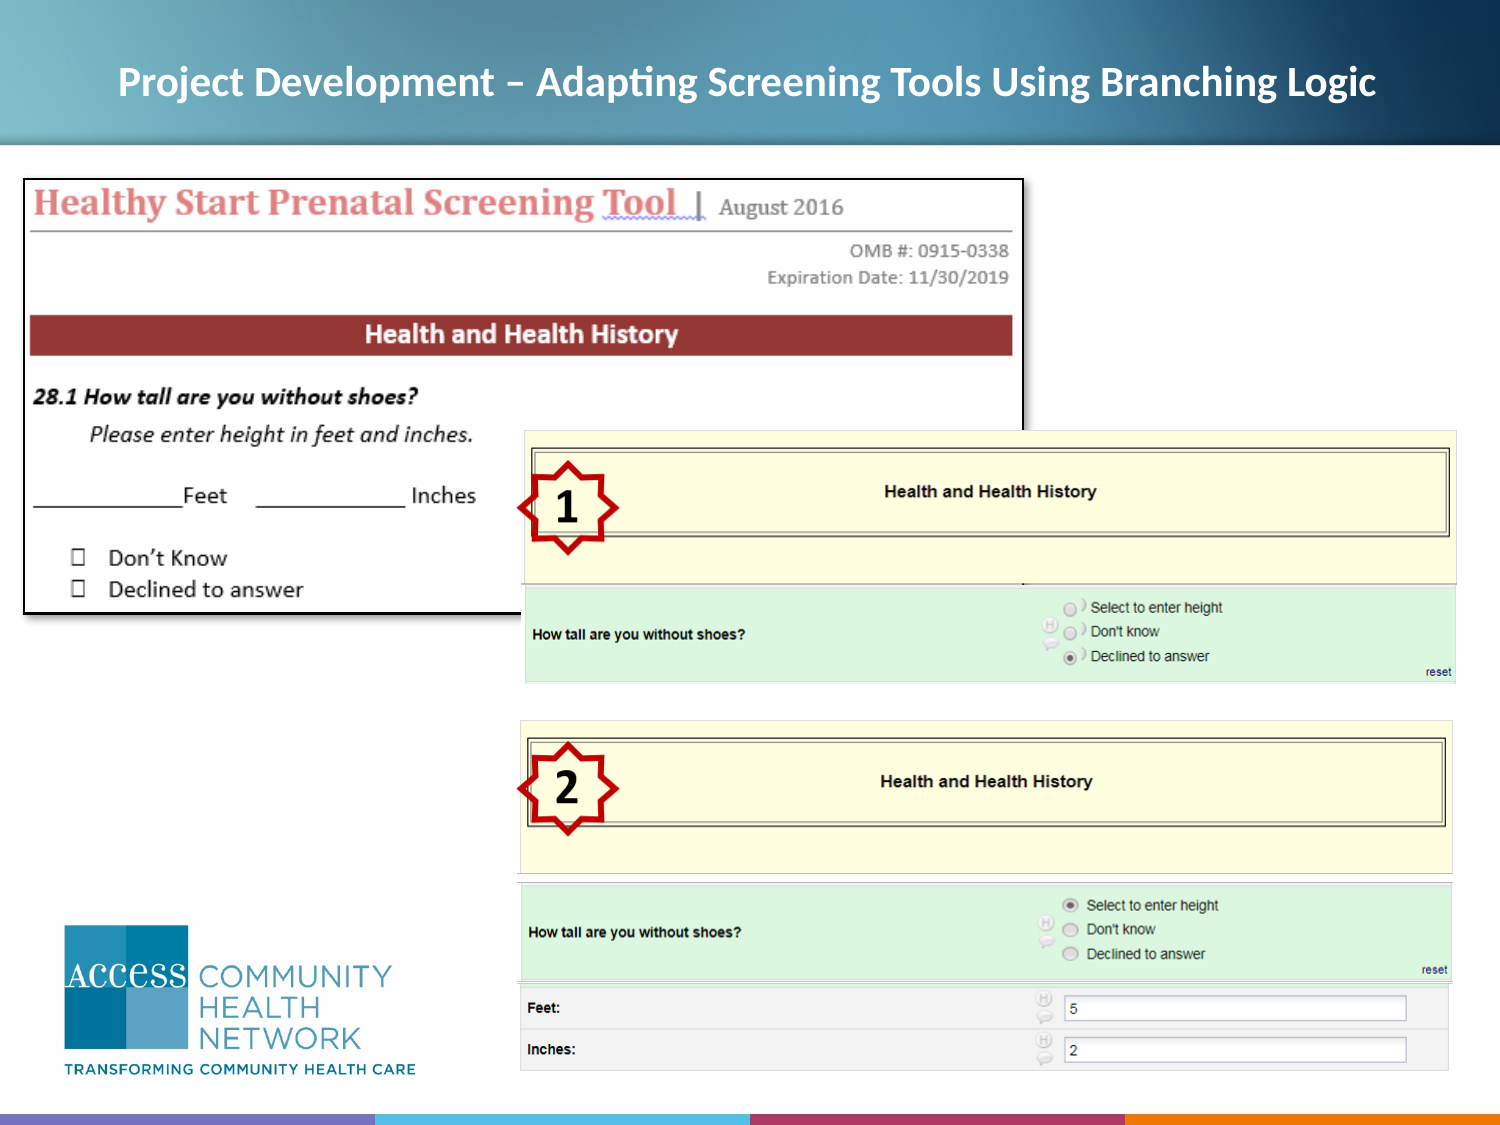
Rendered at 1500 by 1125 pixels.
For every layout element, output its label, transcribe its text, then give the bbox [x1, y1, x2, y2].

picture [0, 0, 1500, 1125]
title Project Development – Adapting Screening Tools Using Branching Logic [103, 37, 1397, 128]
